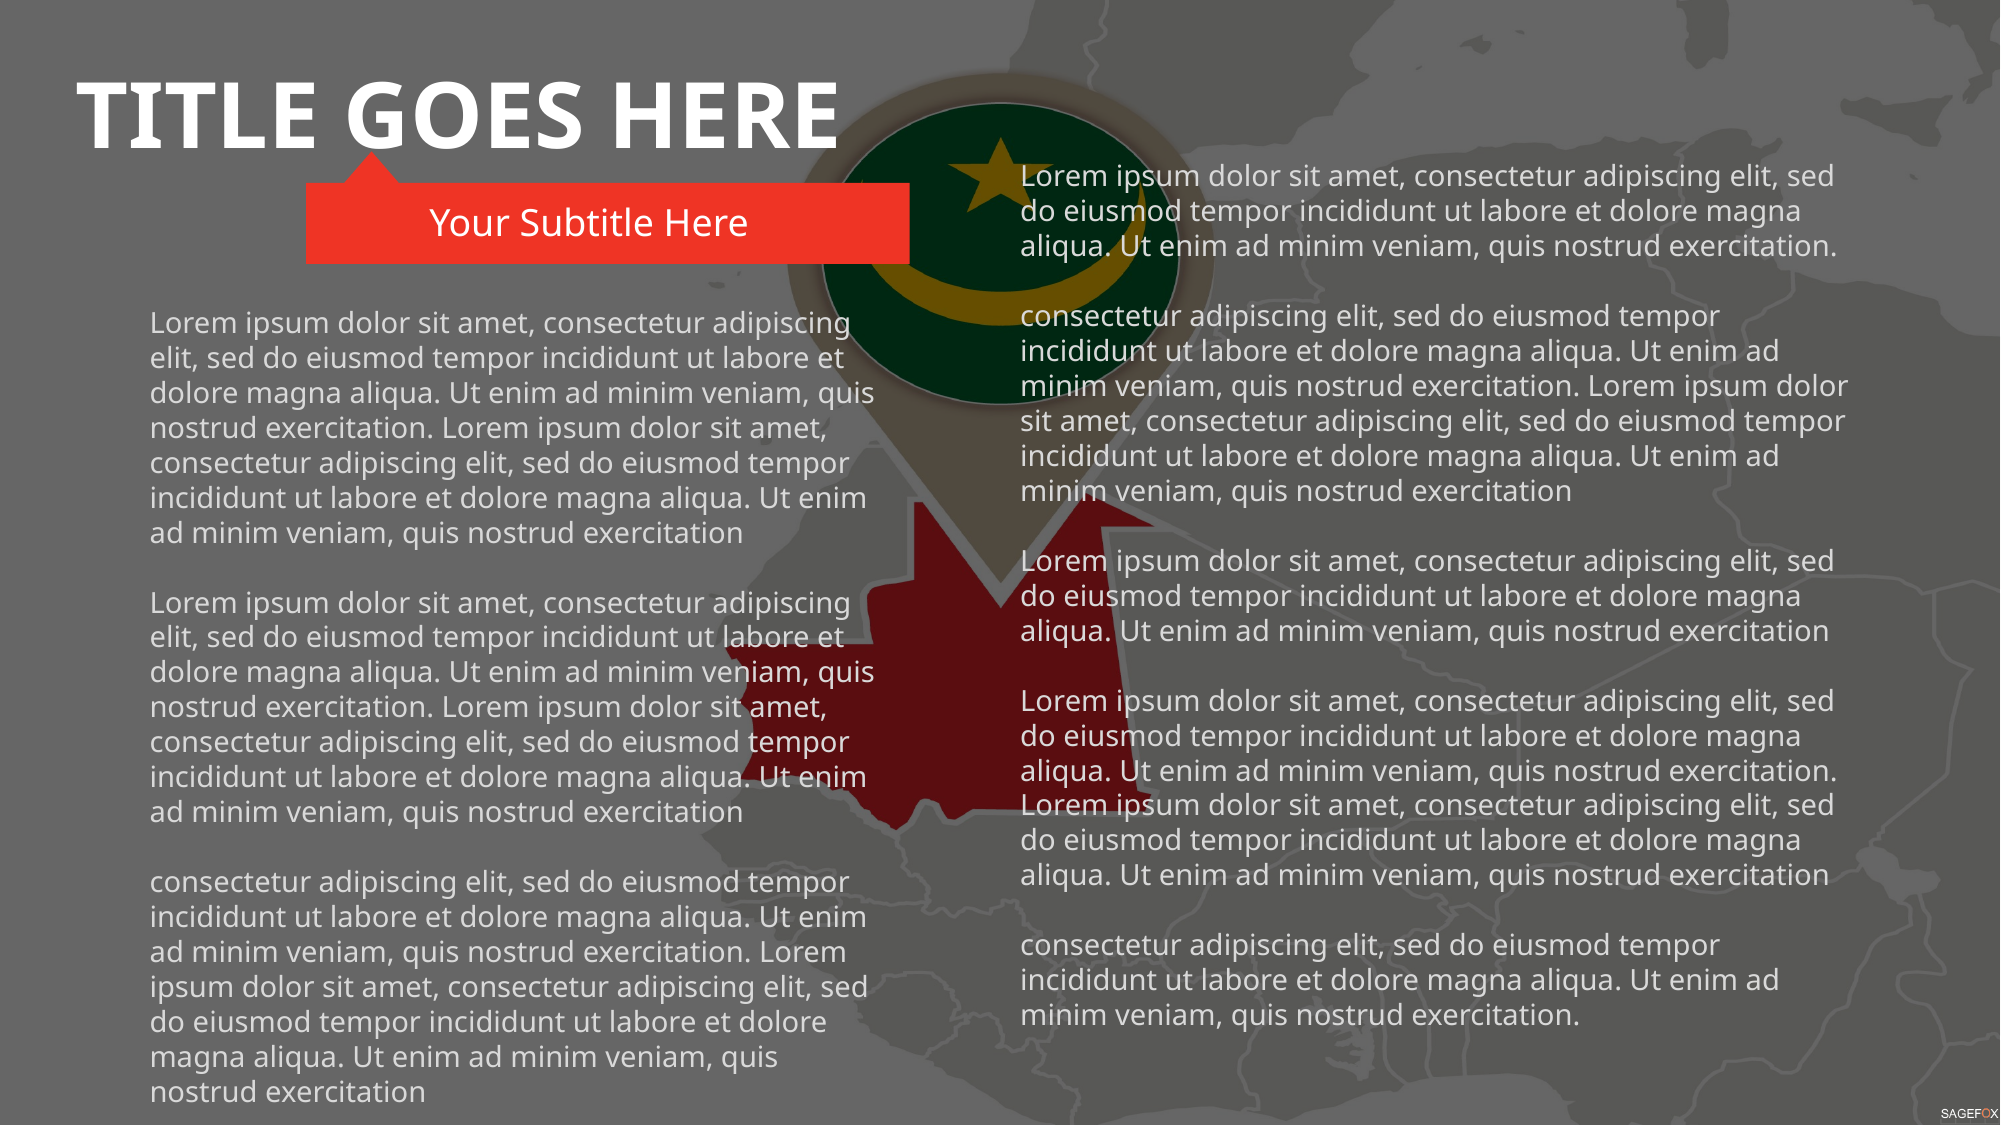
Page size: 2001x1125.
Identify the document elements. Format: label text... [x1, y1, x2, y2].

text_box Lorem ipsum dolor sit amet, consectetur adipiscing elit, sed do eiusmod tempor incididunt ut labore et dolore magna aliqua. Ut enim ad minim veniam, quis nostrud exercitation. Lorem ipsum dolor sit amet, consectetur adipiscing elit, sed do eiusmod tempor incididunt ut labore et dolore magna aliqua. Ut enim ad minim veniam, quis nostrud exercitation Lorem ipsum dolor sit amet, consectetur adipiscing elit, sed do eiusmod tempor incididunt ut labore et dolore magna aliqua. Ut enim ad minim veniam, quis nostrud exercitation. Lorem ipsum dolor sit amet, consectetur adipiscing elit, sed do eiusmod tempor incididunt ut labore et dolore magna aliqua. Ut enim ad minim veniam, quis nostrud exercitation consectetur adipiscing elit, sed do eiusmod tempor incididunt ut labore et dolore magna aliqua. Ut enim ad minim veniam, quis nostrud exercitation. Lorem ipsum dolor sit amet, consectetur adipiscing elit, sed do eiusmod tempor incididunt ut labore et dolore magna aliqua. Ut enim ad minim veniam, quis nostrud exercitation [134, 296, 897, 1125]
text_box TITLE GOES HERE [60, 49, 965, 175]
picture [0, 0, 2001, 1125]
text_box Lorem ipsum dolor sit amet, consectetur adipiscing elit, sed do eiusmod tempor incididunt ut labore et dolore magna aliqua. Ut enim ad minim veniam, quis nostrud exercitation. consectetur adipiscing elit, sed do eiusmod tempor incididunt ut labore et dolore magna aliqua. Ut enim ad minim veniam, quis nostrud exercitation. Lorem ipsum dolor sit amet, consectetur adipiscing elit, sed do eiusmod tempor incididunt ut labore et dolore magna aliqua. Ut enim ad minim veniam, quis nostrud exercitation Lorem ipsum dolor sit amet, consectetur adipiscing elit, sed do eiusmod tempor incididunt ut labore et dolore magna aliqua. Ut enim ad minim veniam, quis nostrud exercitation Lorem ipsum dolor sit amet, consectetur adipiscing elit, sed do eiusmod tempor incididunt ut labore et dolore magna aliqua. Ut enim ad minim veniam, quis nostrud exercitation. Lorem ipsum dolor sit amet, consectetur adipiscing elit, sed do eiusmod tempor incididunt ut labore et dolore magna aliqua. Ut enim ad minim veniam, quis nostrud exercitation consectetur adipiscing elit, sed do eiusmod tempor incididunt ut labore et dolore magna aliqua. Ut enim ad minim veniam, quis nostrud exercitation. [1005, 150, 1876, 1039]
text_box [306, 151, 910, 264]
